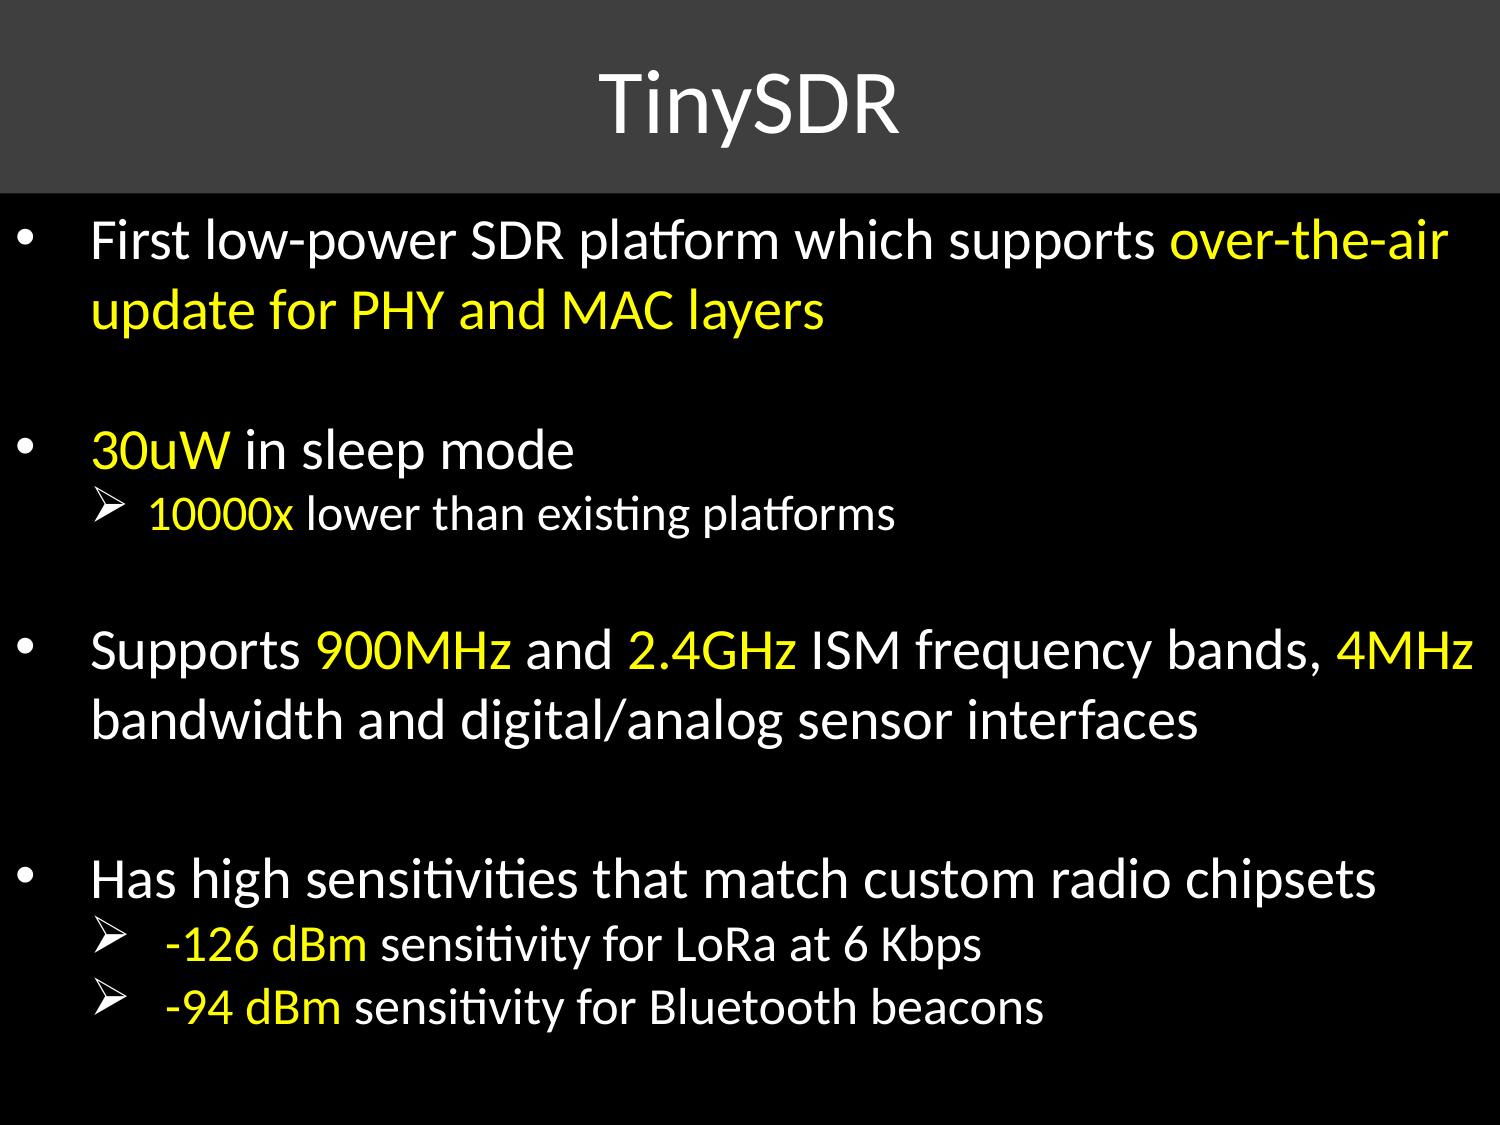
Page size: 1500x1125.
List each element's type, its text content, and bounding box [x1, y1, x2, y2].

title TinySDR [0, 0, 1500, 193]
list First low-power SDR platform which supports over-the-air update for PHY and MAC layers 30uW in sleep mode 10000x lower than existing platforms Supports 900MHz and 2.4GHz ISM frequency bands, 4MHz bandwidth and digital/analog sensor interfaces Has high sensitivities that match custom radio chipsets -126 dBm sensitivity for LoRa at 6 Kbps -94 dBm sensitivity for Bluetooth beacons [0, 193, 1500, 1125]
